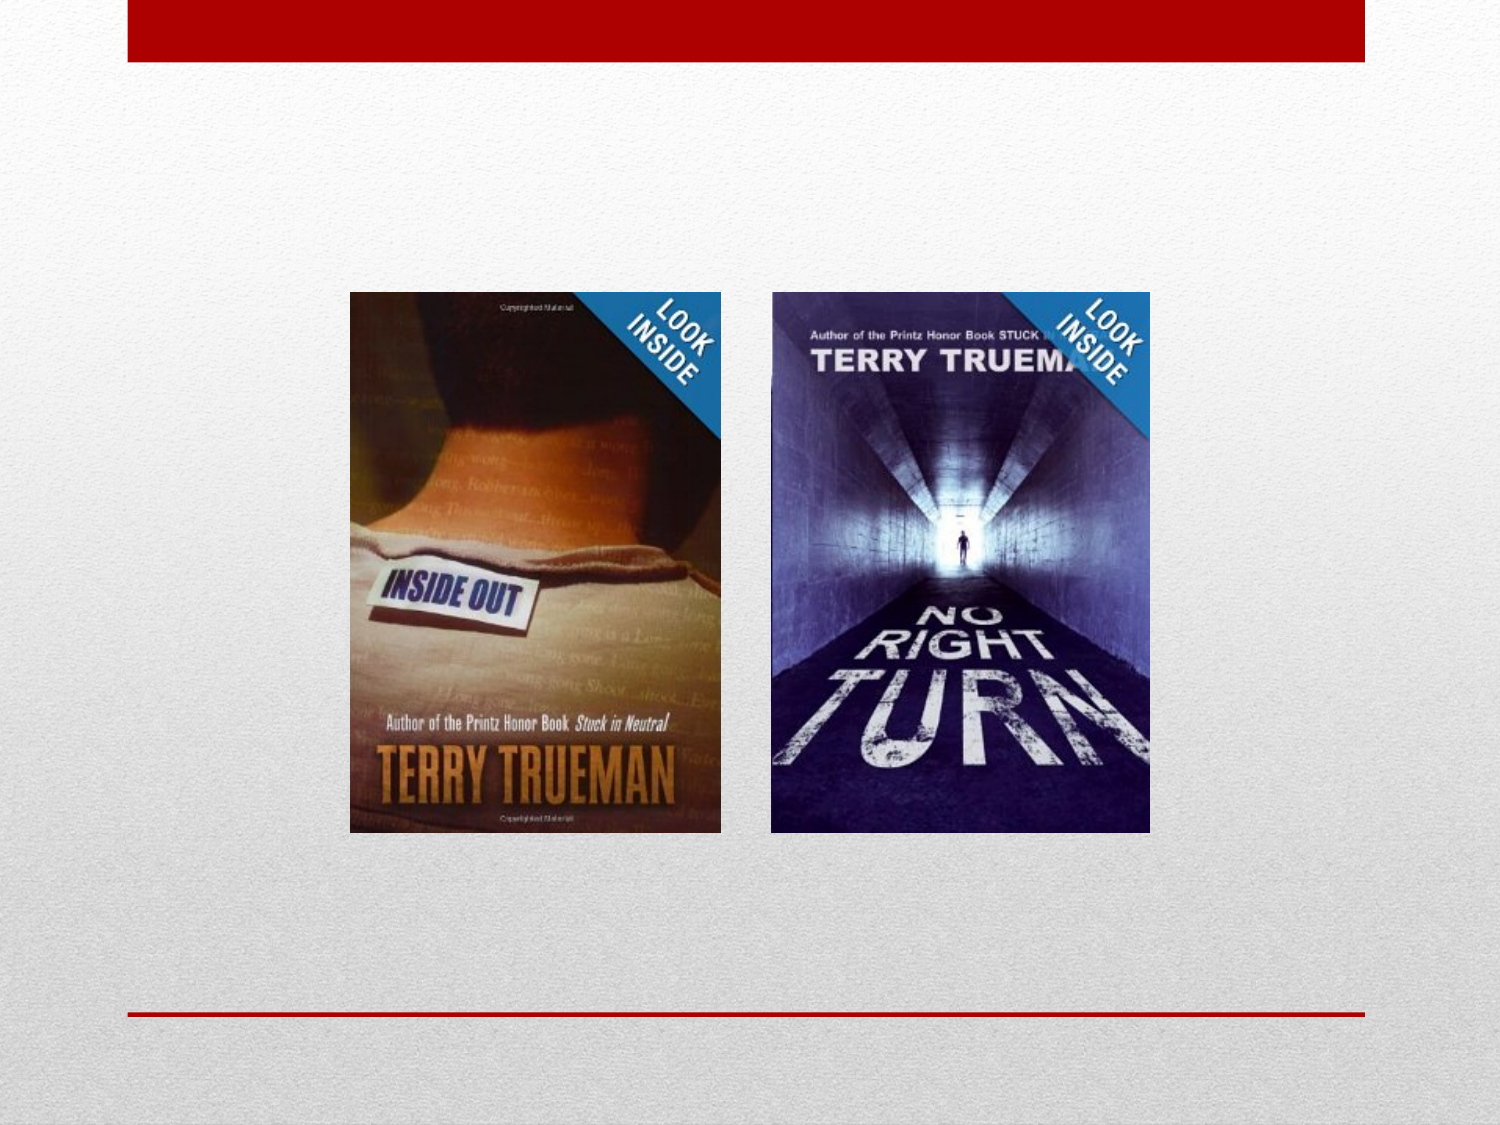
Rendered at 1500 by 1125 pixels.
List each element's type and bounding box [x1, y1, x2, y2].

picture [771, 291, 1151, 834]
picture [349, 291, 722, 834]
